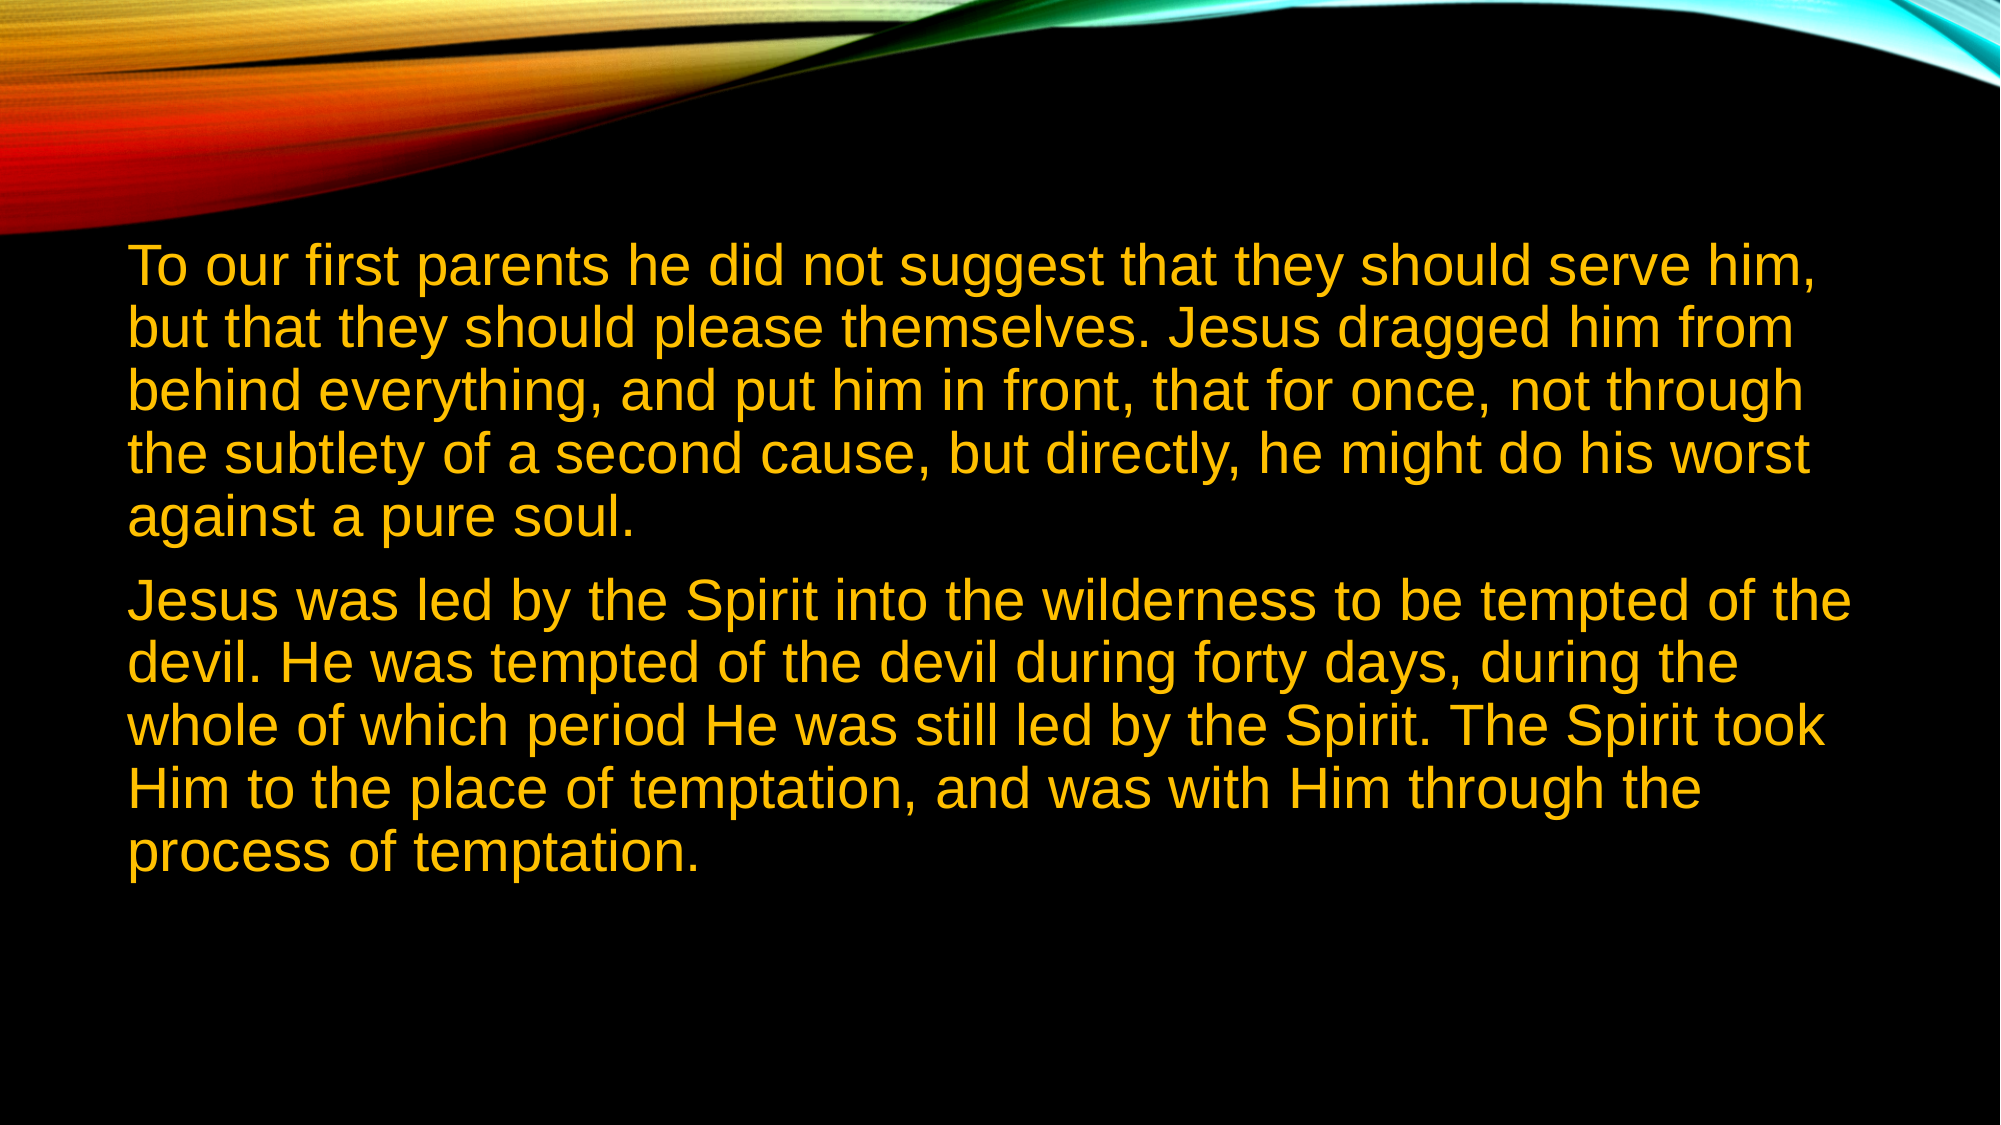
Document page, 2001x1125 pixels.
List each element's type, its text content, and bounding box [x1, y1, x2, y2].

picture [0, 0, 2000, 237]
list To our first parents he did not suggest that they should serve him, but that they should please themselves. Jesus dragged him from behind everything, and put him in front, that for once, not through the subtlety of a second cause, but directly, he might do his worst against a pure soul. Jesus was led by the Spirit into the wilderness to be tempted of the devil. He was tempted of the devil during forty days, during the whole of which period He was still led by the Spirit. The Spirit took Him to the place of temptation, and was with Him through the process of temptation. [112, 227, 1888, 1114]
